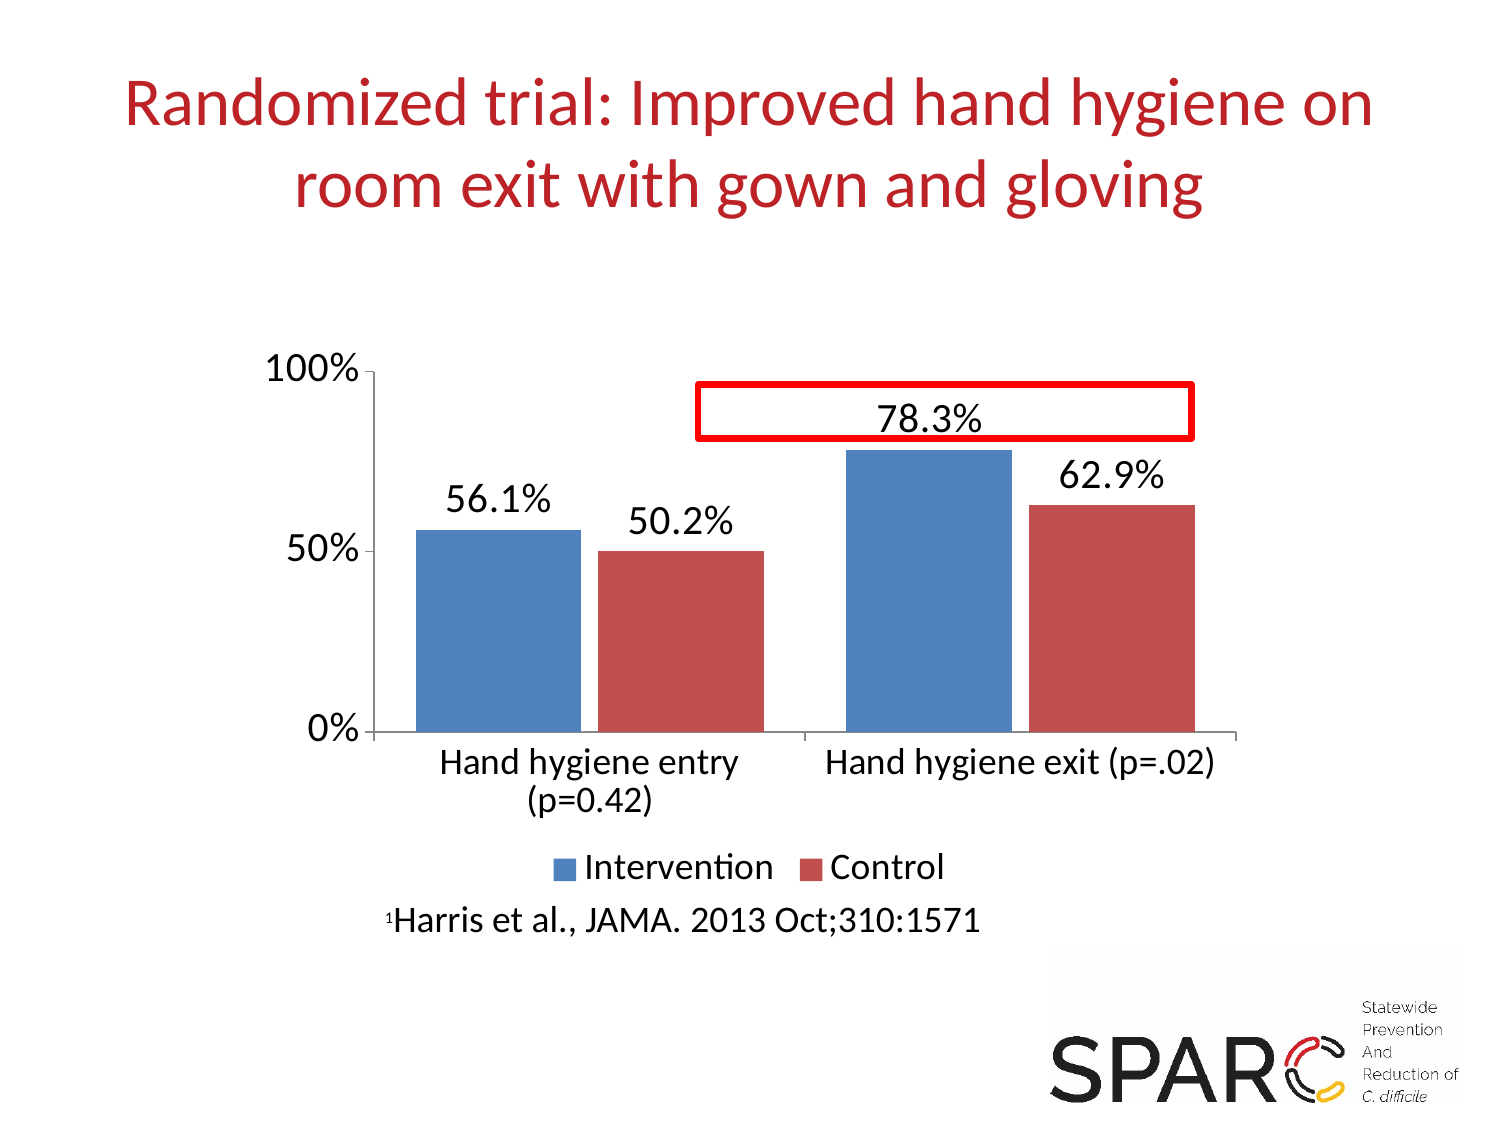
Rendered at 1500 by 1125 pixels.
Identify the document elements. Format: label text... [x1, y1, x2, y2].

chart [243, 339, 1257, 897]
title Randomized trial: Improved hand hygiene on room exit with gown and gloving [75, 45, 1425, 233]
text_box 1Harris et al., JAMA. 2013 Oct;310:1571 [370, 905, 1130, 947]
picture [1050, 946, 1459, 1103]
